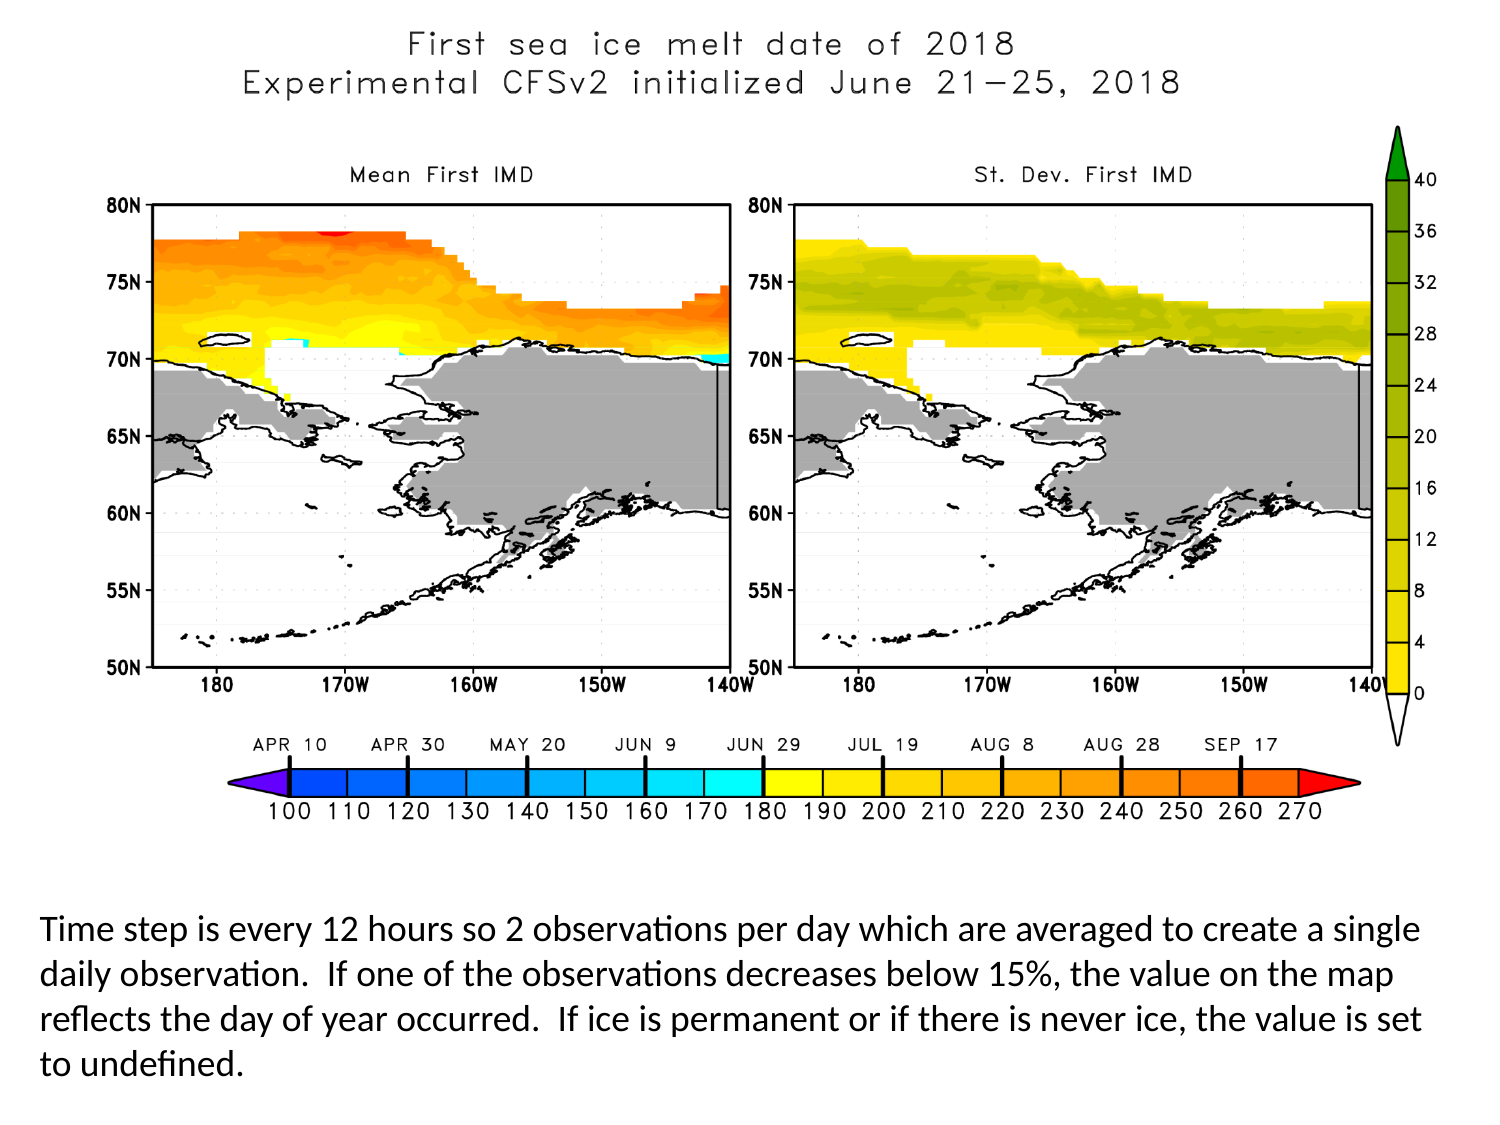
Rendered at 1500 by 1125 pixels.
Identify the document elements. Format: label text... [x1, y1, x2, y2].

text_box Time step is every 12 hours so 2 observations per day which are averaged to create a single daily observation. If one of the observations decreases below 15%, the value on the map reflects the day of year occurred. If ice is permanent or if there is never ice, the value is set to undefined. [24, 896, 1475, 1091]
picture [0, 24, 1500, 830]
